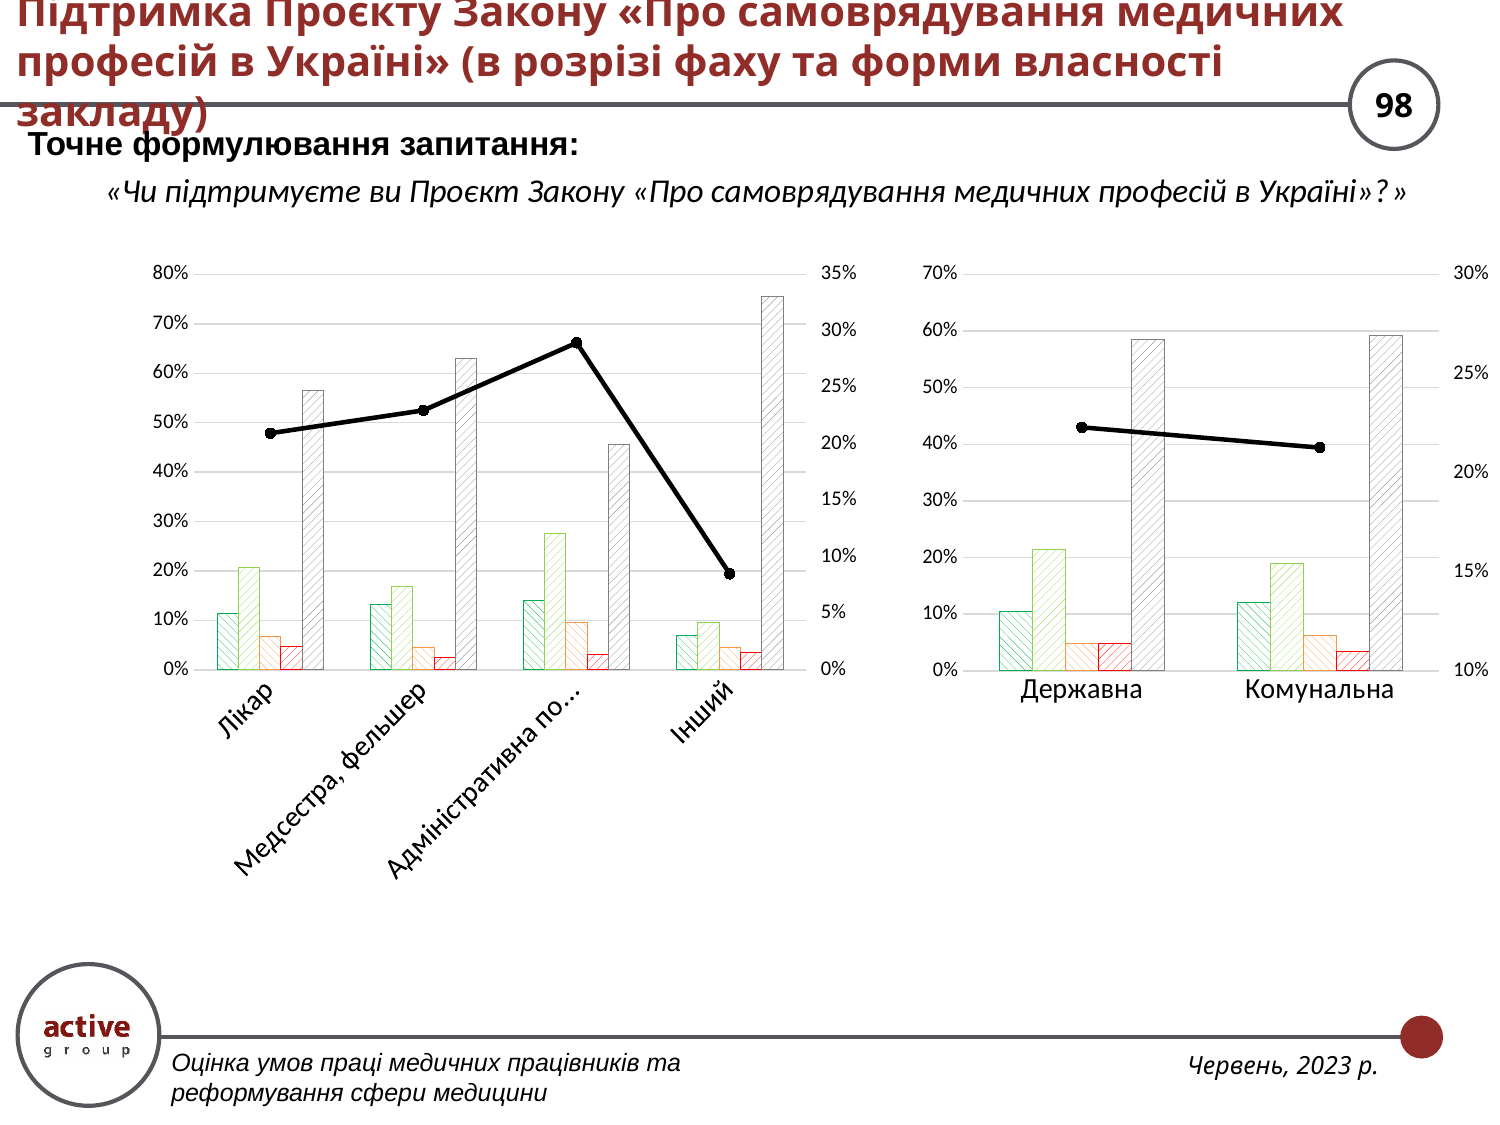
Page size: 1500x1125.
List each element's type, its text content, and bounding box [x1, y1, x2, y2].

text_box Точне формулювання запитання: «Чи підтримуєте ви Проєкт Закону «Про самоврядування медичних професій в Україні»?» [12, 106, 1500, 217]
chart [10, 243, 1489, 918]
picture [42, 1011, 135, 1059]
title Підтримка Проєкту Закону «Про самоврядування медичних професій в Україні» (в розрізі фаху та форми власності закладу) [0, 18, 1400, 100]
